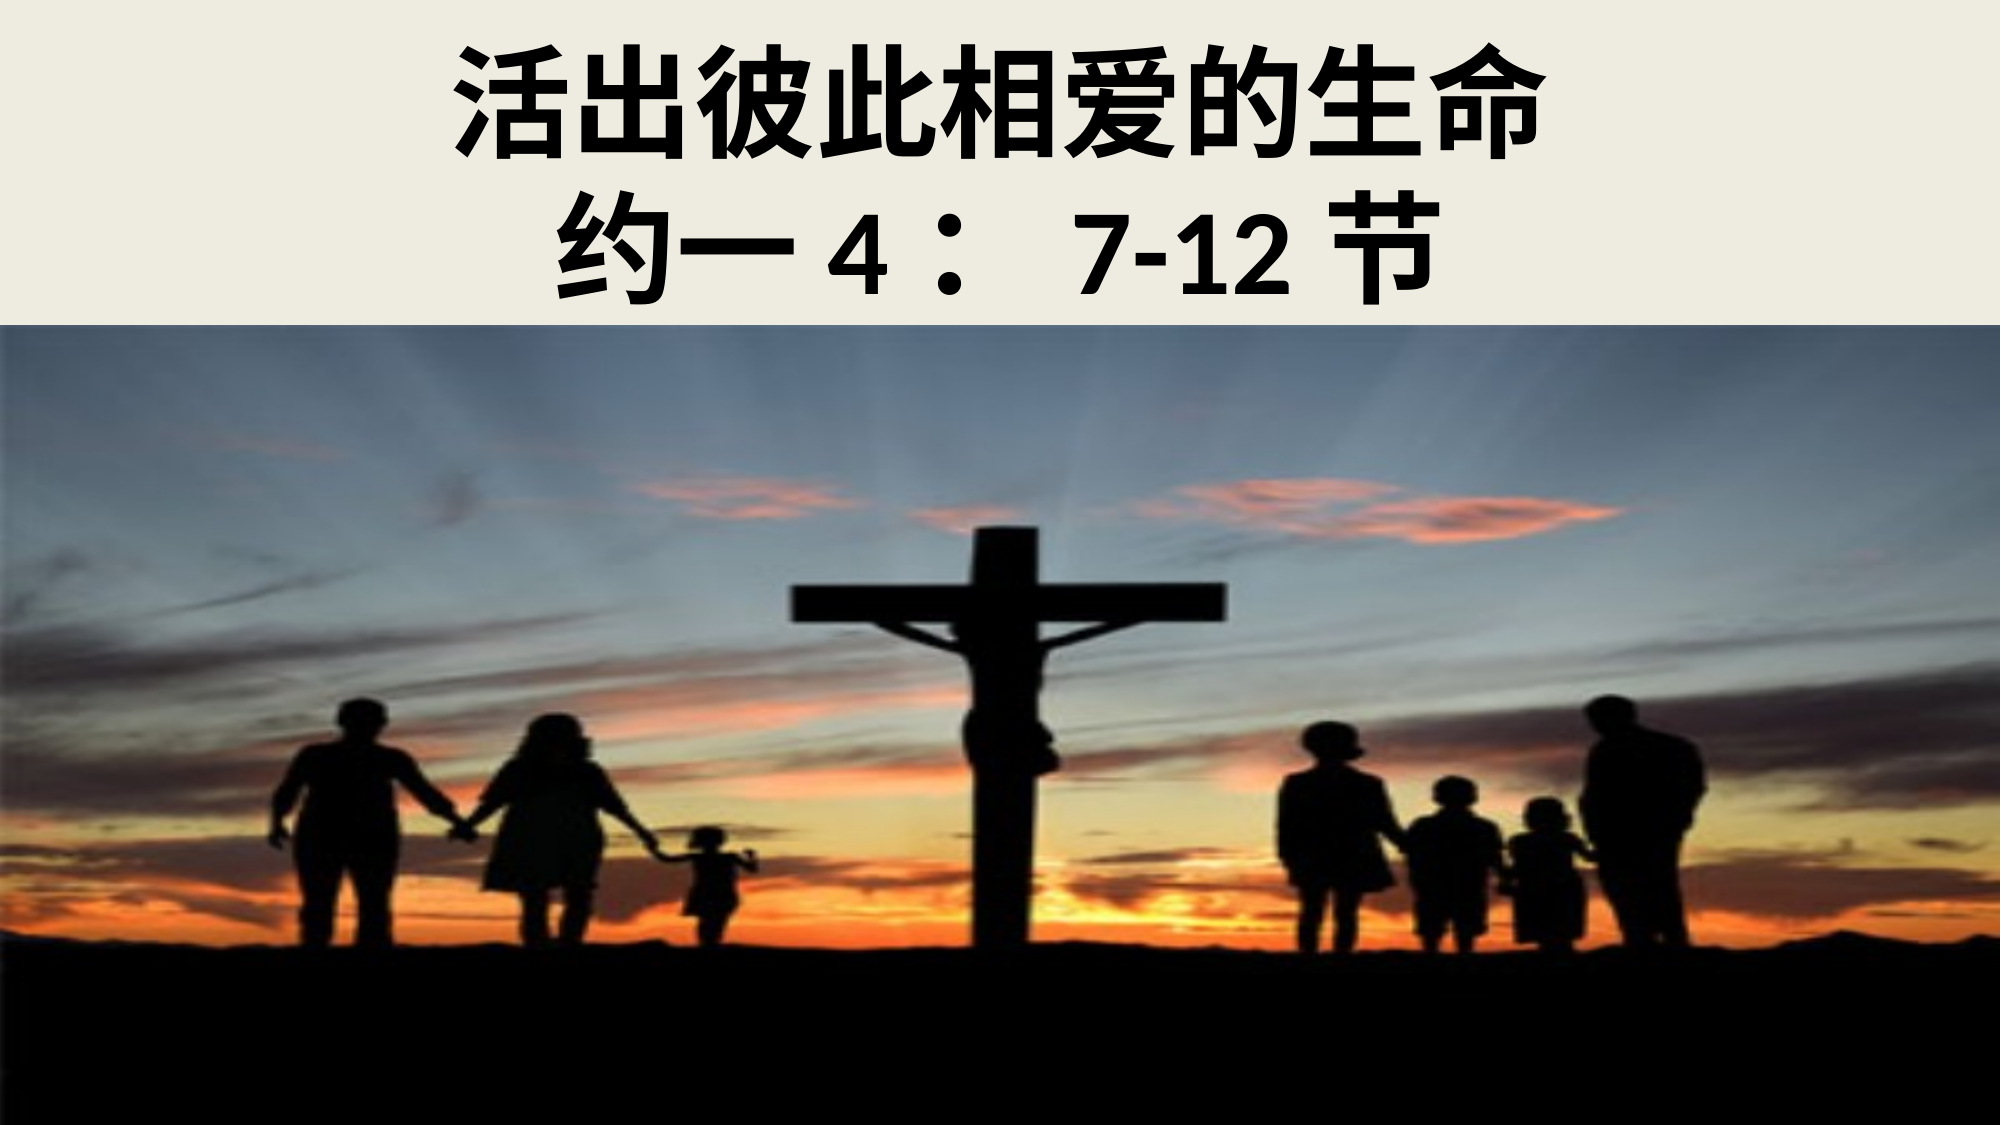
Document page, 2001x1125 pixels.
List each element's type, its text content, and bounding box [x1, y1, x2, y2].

picture [0, 325, 2000, 1125]
title 活出彼此相爱的生命 约一4：7-12节 [0, 0, 2000, 323]
